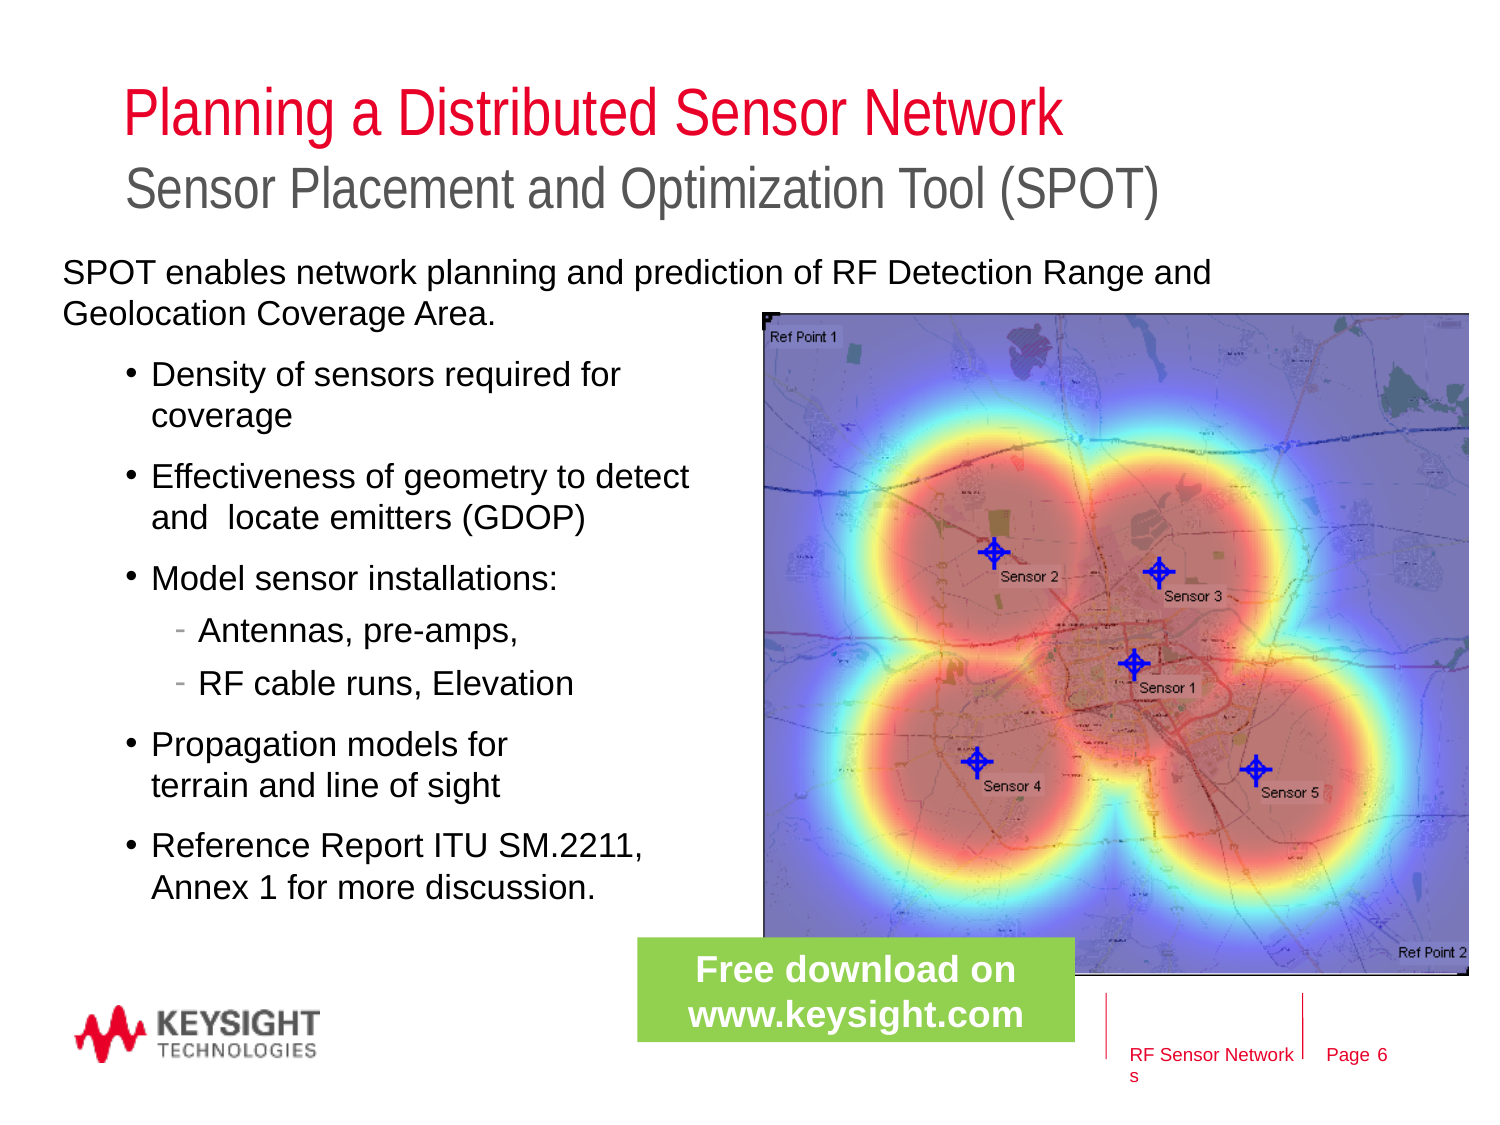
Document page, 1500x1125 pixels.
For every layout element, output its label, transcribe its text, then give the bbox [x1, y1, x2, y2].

picture [762, 312, 1469, 976]
title Planning a Distributed Sensor Network [123, 65, 1304, 150]
text_box Free download on www.keysight.com [637, 937, 1075, 1043]
slide_number 6 [1377, 1005, 1423, 1066]
picture [73, 1005, 320, 1063]
list Sensor Placement and Optimization Tool (SPOT) [125, 149, 1313, 225]
footer RF Sensor Networks [1129, 989, 1300, 1066]
list SPOT enables network planning and prediction of RF Detection Range and Geolocation Coverage Area. Density of sensors required for coverage Effectiveness of geometry to detect and locate emitters (GDOP) Model sensor installations: Antennas, pre-amps, RF cable runs, Elevation Propagation models for terrain and line of sight Reference Report ITU SM.2211, Annex 1 for more discussion. [62, 249, 1239, 911]
